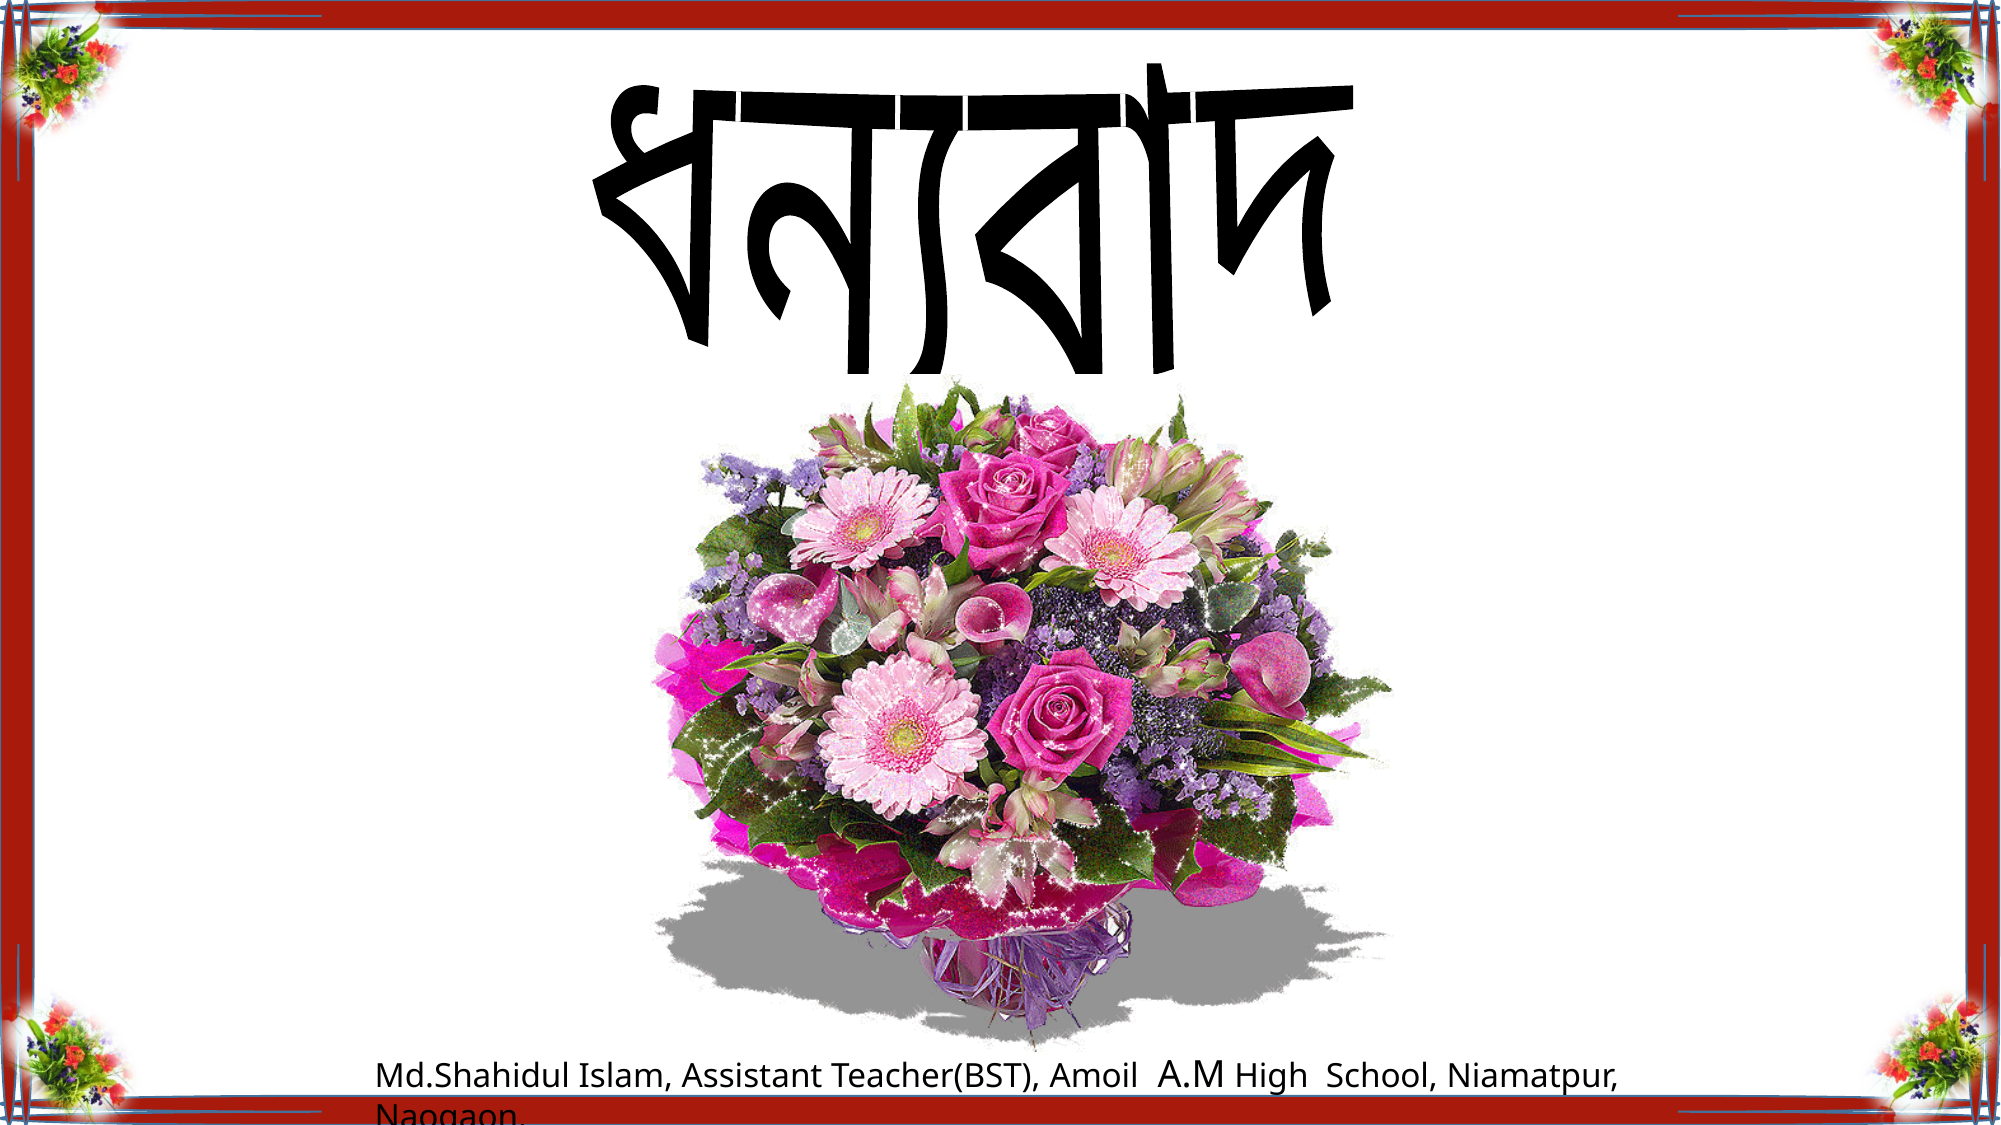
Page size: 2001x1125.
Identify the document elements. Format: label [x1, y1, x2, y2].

picture [15, 11, 110, 122]
picture [650, 374, 1394, 1052]
picture [15, 1008, 118, 1111]
picture [1884, 1006, 1987, 1111]
picture [1883, 16, 1988, 116]
